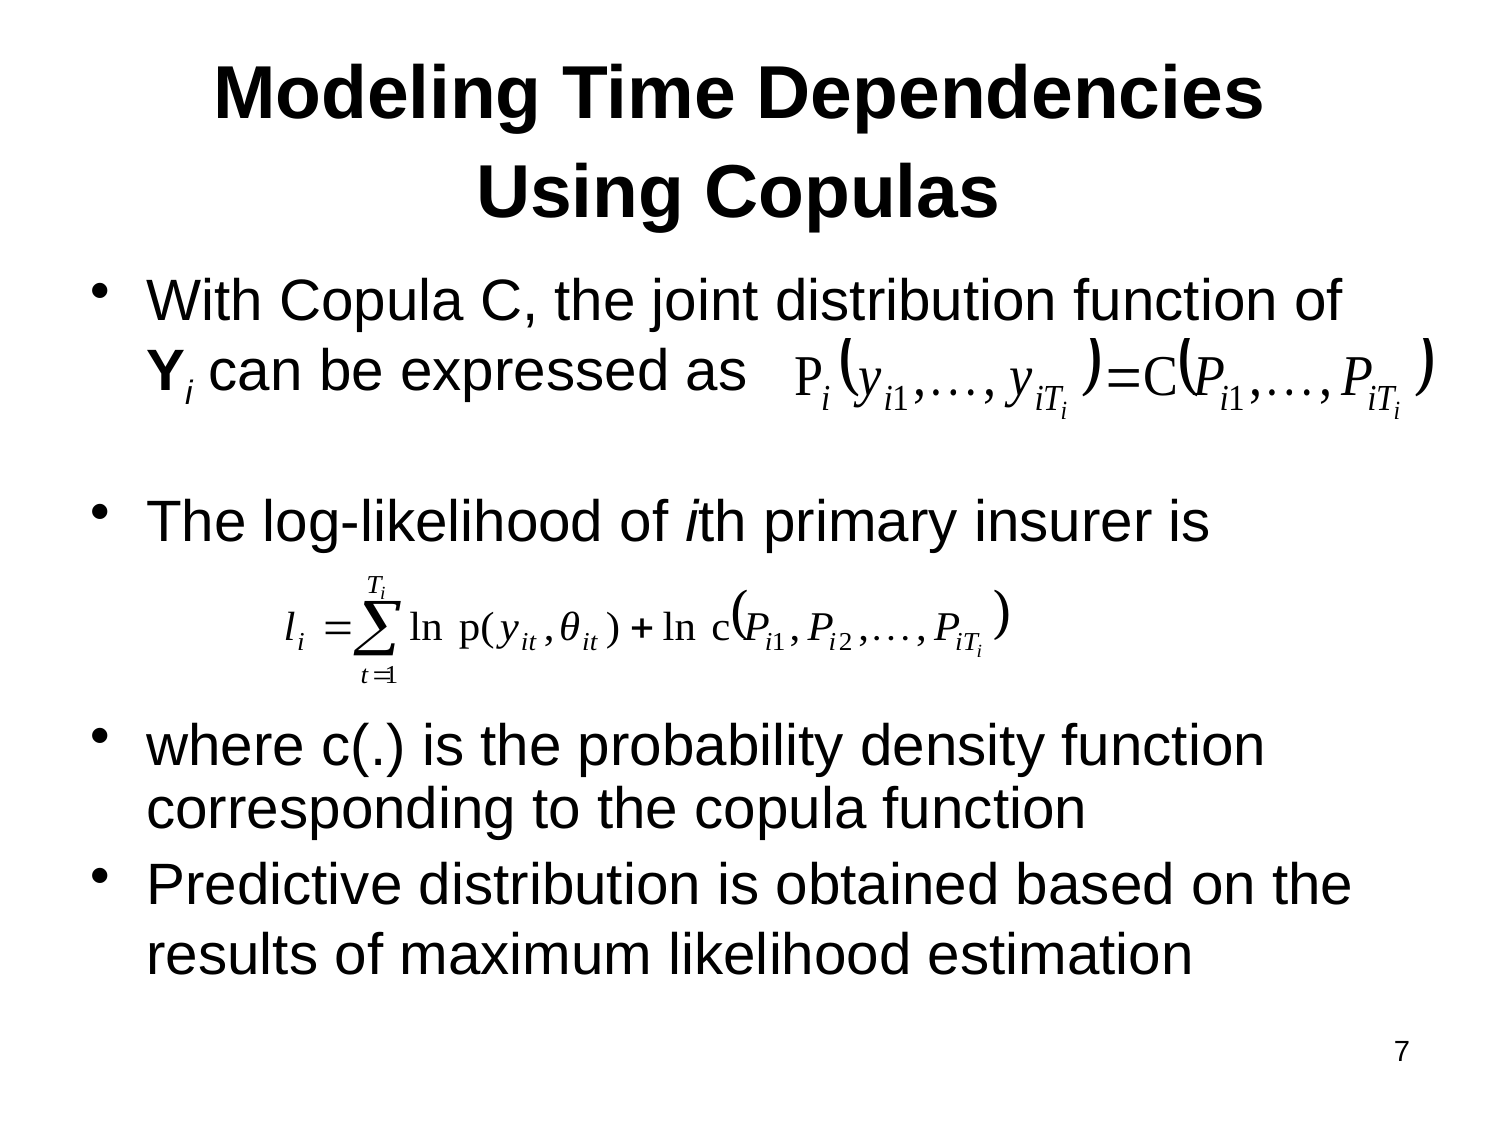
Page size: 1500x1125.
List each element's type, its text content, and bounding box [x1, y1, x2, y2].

slide_number 7 [1074, 1024, 1426, 1103]
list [277, 562, 1011, 693]
title Modeling Time Dependencies Using Copulas [74, 44, 1426, 233]
list With Copula C, the joint distribution function of Yi can be expressed as The log-likelihood of ith primary insurer is where c(.) is the probability density function corresponding to the copula function Predictive distribution is obtained based on the results of maximum likelihood estimation [74, 262, 1400, 1006]
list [785, 337, 1436, 433]
